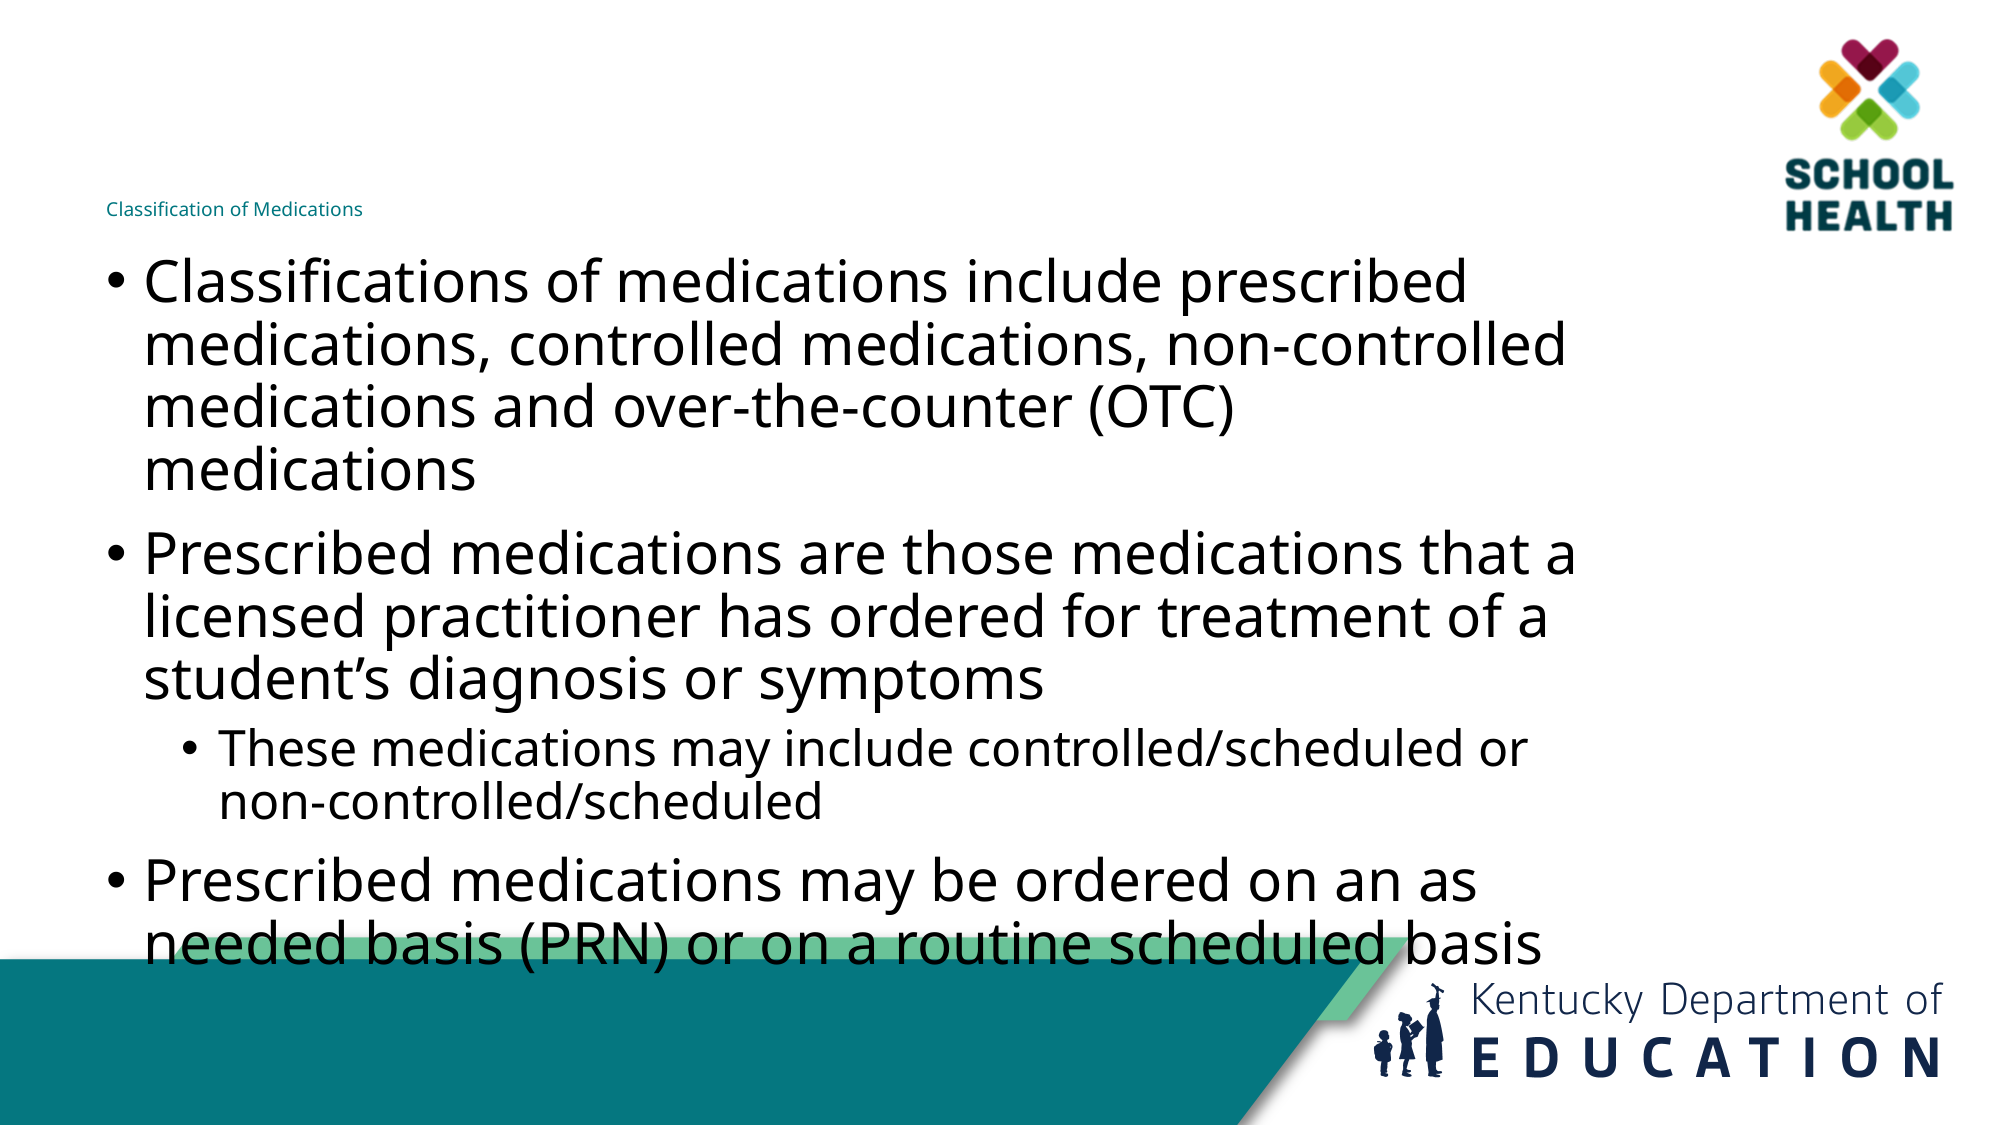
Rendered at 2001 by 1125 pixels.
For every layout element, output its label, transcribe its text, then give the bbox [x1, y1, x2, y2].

picture [0, 0, 2001, 1125]
list Classifications of medications include prescribed medications, controlled medications, non-controlled medications and over-the-counter (OTC) medications Prescribed medications are those medications that a licensed practitioner has ordered for treatment of a student’s diagnosis or symptoms These medications may include controlled/scheduled or non-controlled/scheduled Prescribed medications may be ordered on an as needed basis (PRN) or on a routine scheduled basis [91, 244, 1599, 1095]
title Classification of Medications [91, 192, 1502, 244]
